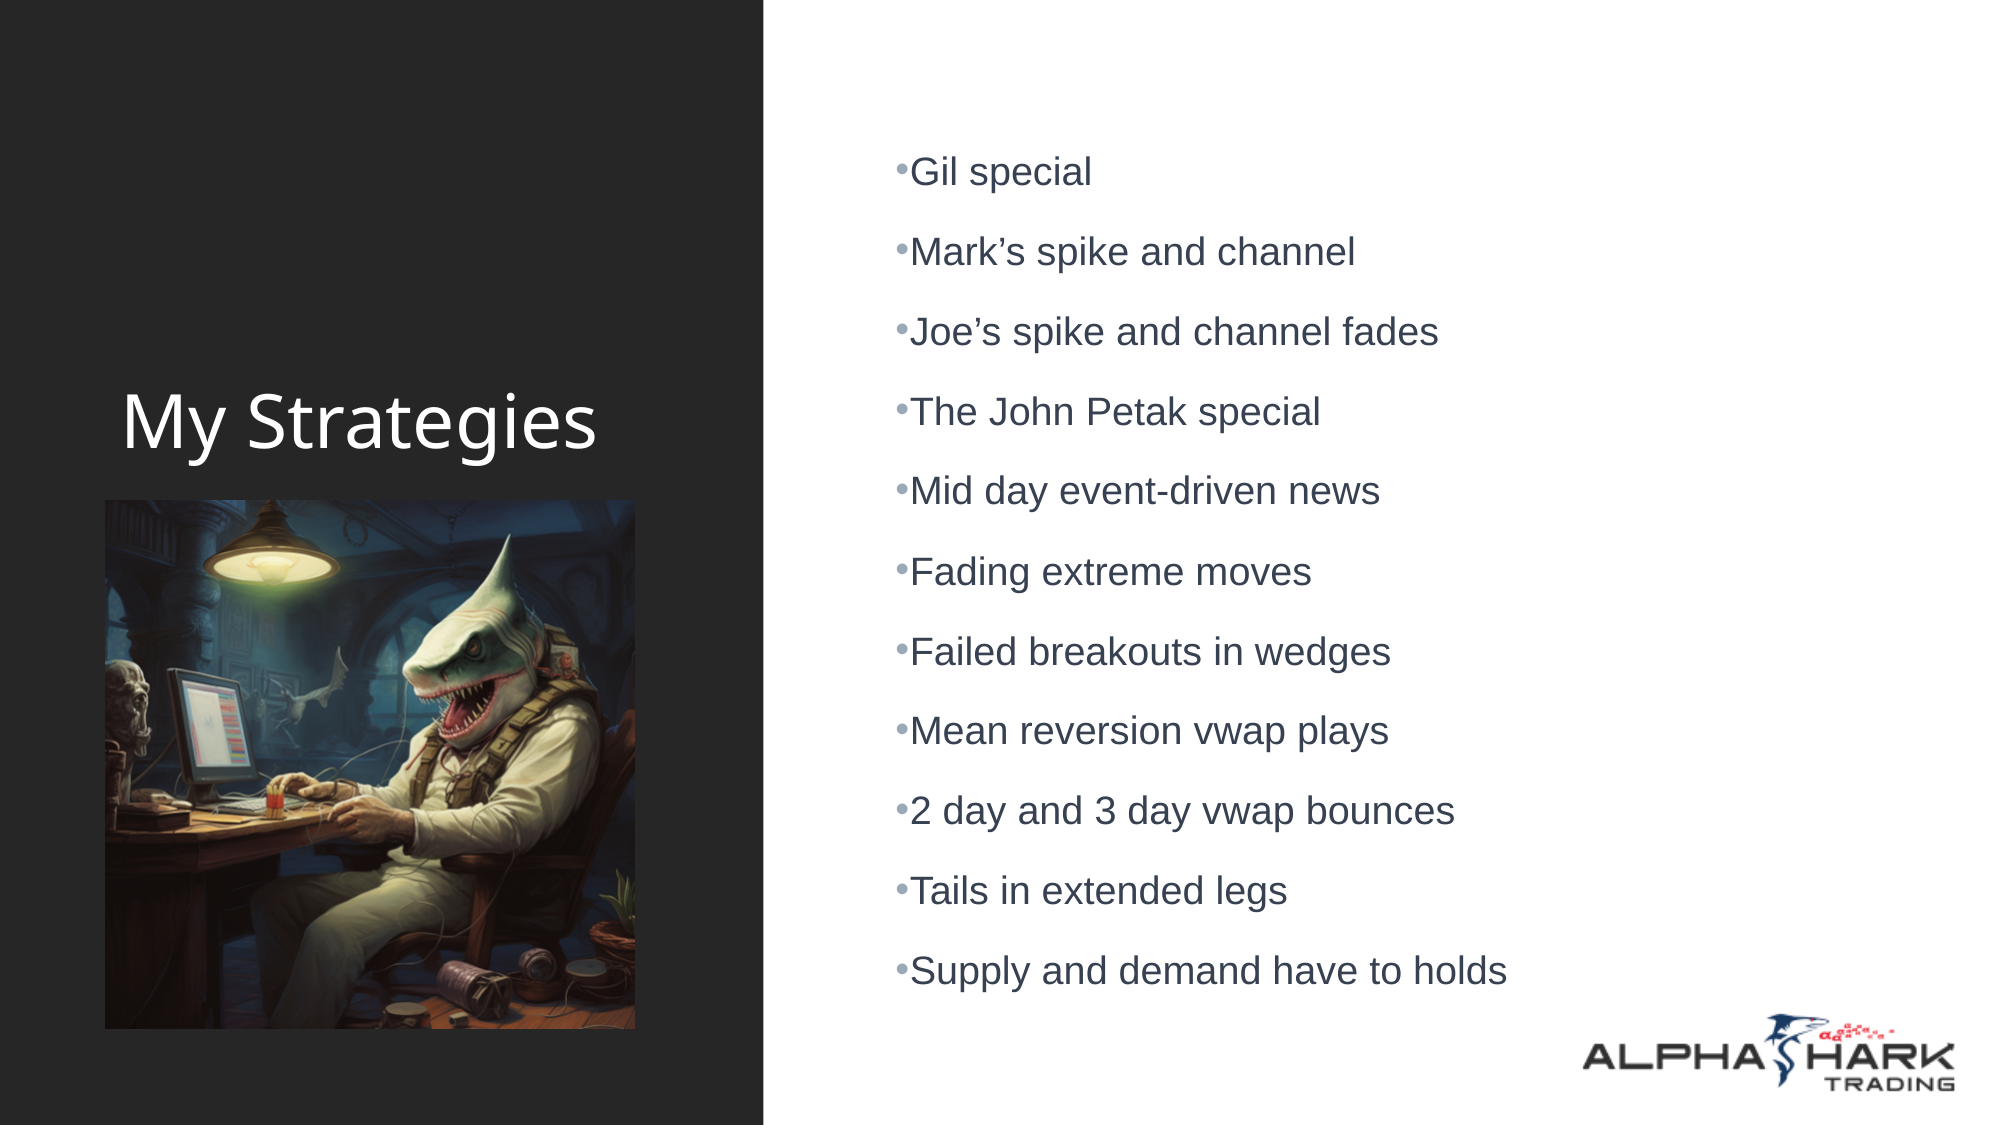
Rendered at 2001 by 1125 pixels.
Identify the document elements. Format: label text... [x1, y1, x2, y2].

picture [105, 500, 635, 1029]
title My Strategies [105, 128, 683, 473]
list Gil special Mark’s spike and channel Joe’s spike and channel fades The John Petak special Mid day event-driven news Fading extreme moves Failed breakouts in wedges Mean reversion vwap plays 2 day and 3 day vwap bounces Tails in extended legs Supply and demand have to holds [895, 133, 1868, 1002]
picture [1574, 1008, 1967, 1107]
